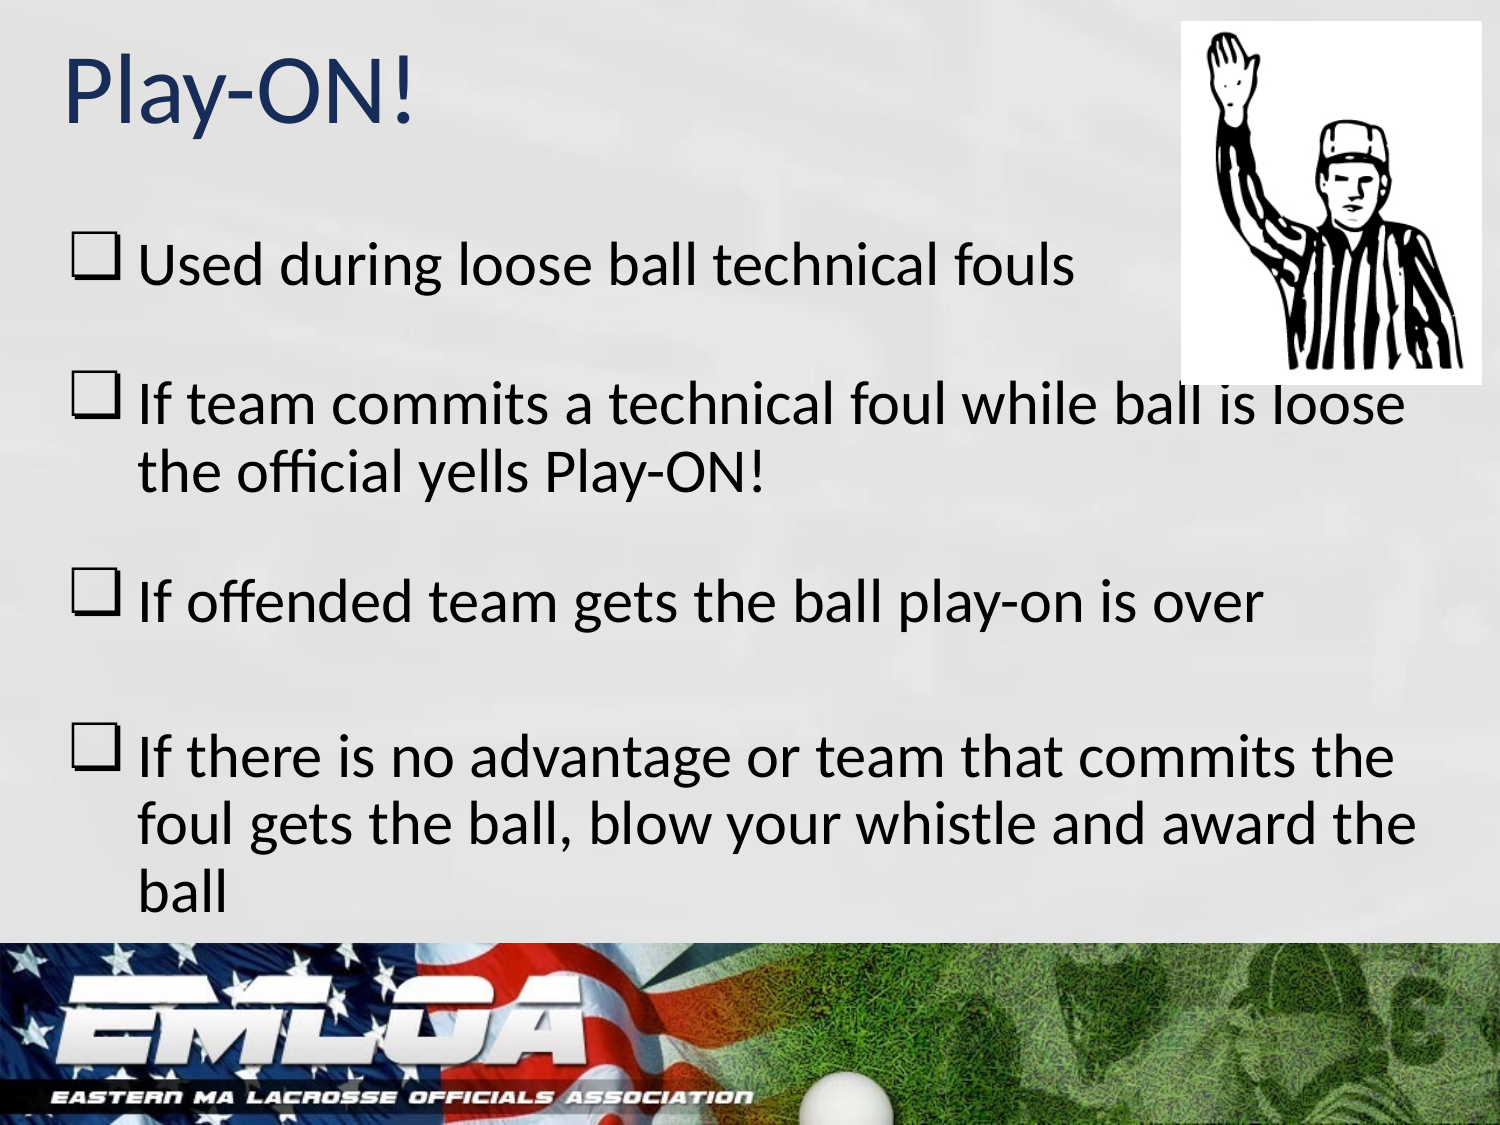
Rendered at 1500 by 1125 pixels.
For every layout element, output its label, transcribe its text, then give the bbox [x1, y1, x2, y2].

list Used during loose ball technical fouls If team commits a technical foul while ball is loose the official yells Play-ON! If offended team gets the ball play-on is over If there is no advantage or team that commits the foul gets the ball, blow your whistle and award the ball [62, 231, 1438, 934]
title Play-ON! [62, 37, 1176, 147]
picture [0, 0, 1500, 1125]
